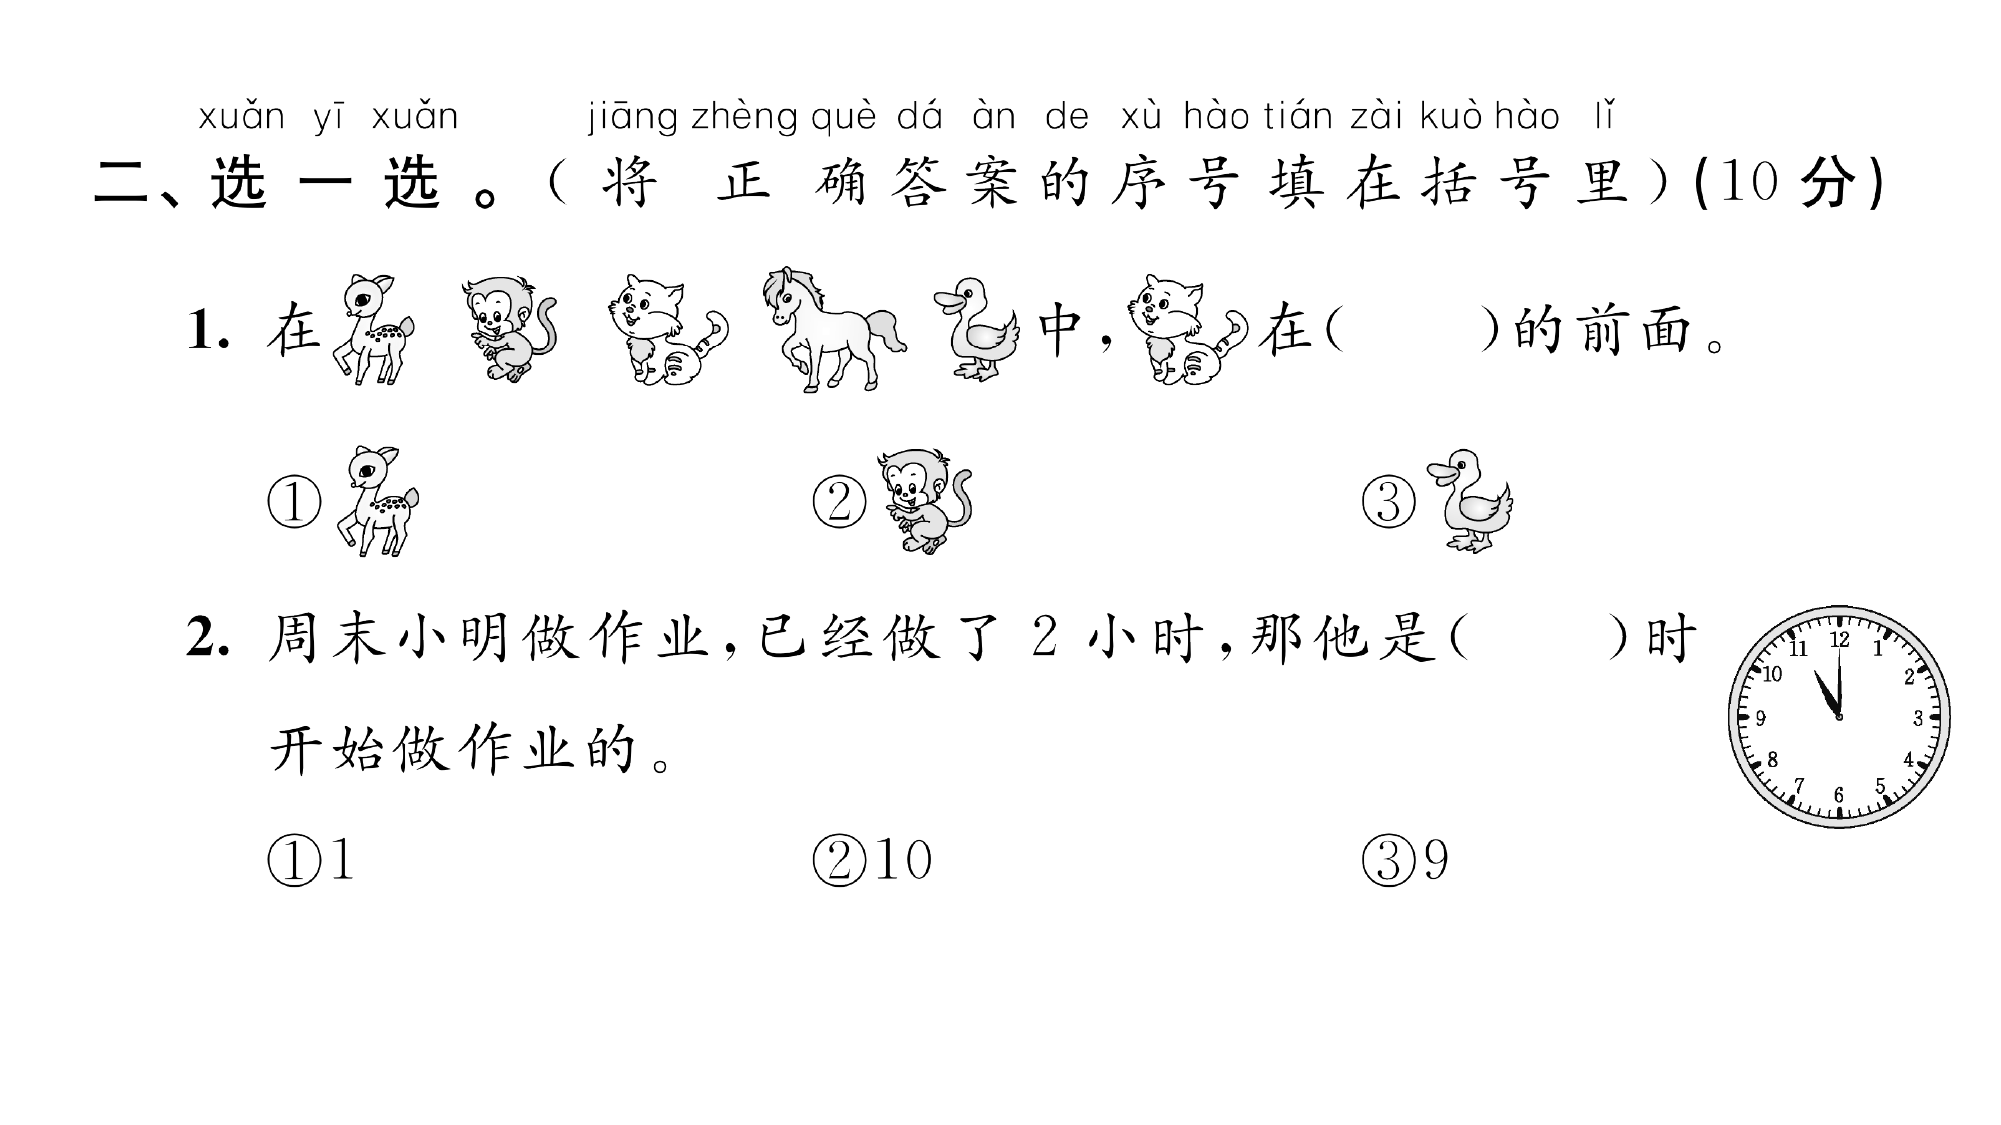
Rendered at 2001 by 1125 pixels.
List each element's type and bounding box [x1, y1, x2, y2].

picture [90, 78, 1981, 910]
